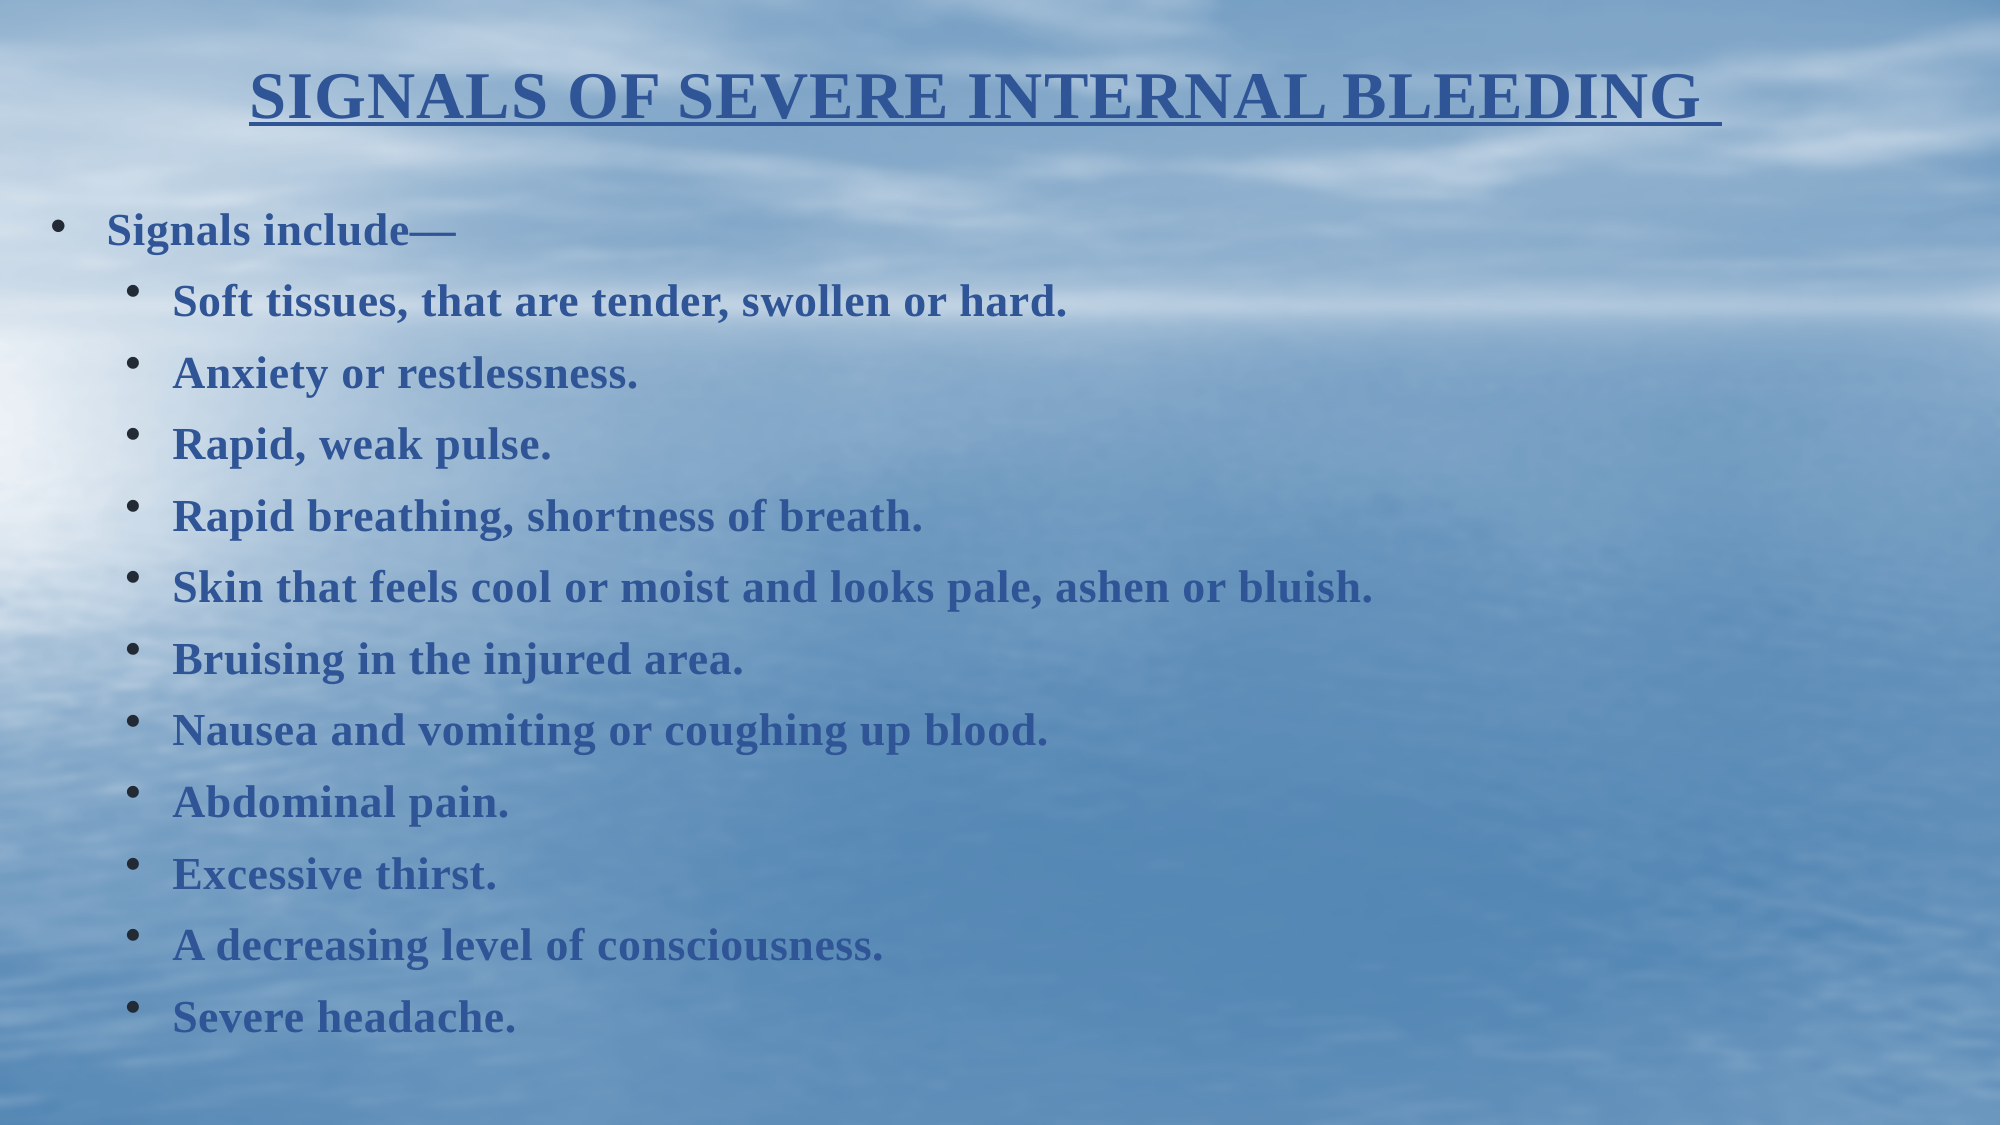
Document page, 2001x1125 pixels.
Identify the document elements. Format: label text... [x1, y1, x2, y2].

title Signals of severe Internal Bleeding [105, 21, 1866, 140]
list Signals include— Soft tissues, that are tender, swollen or hard. Anxiety or restlessness. Rapid, weak pulse. Rapid breathing, shortness of breath. Skin that feels cool or moist and looks pale, ashen or bluish. Bruising in the injured area. Nausea and vomiting or coughing up blood. Abdominal pain. Excessive thirst. A decreasing level of consciousness. Severe headache. [35, 206, 1973, 1112]
